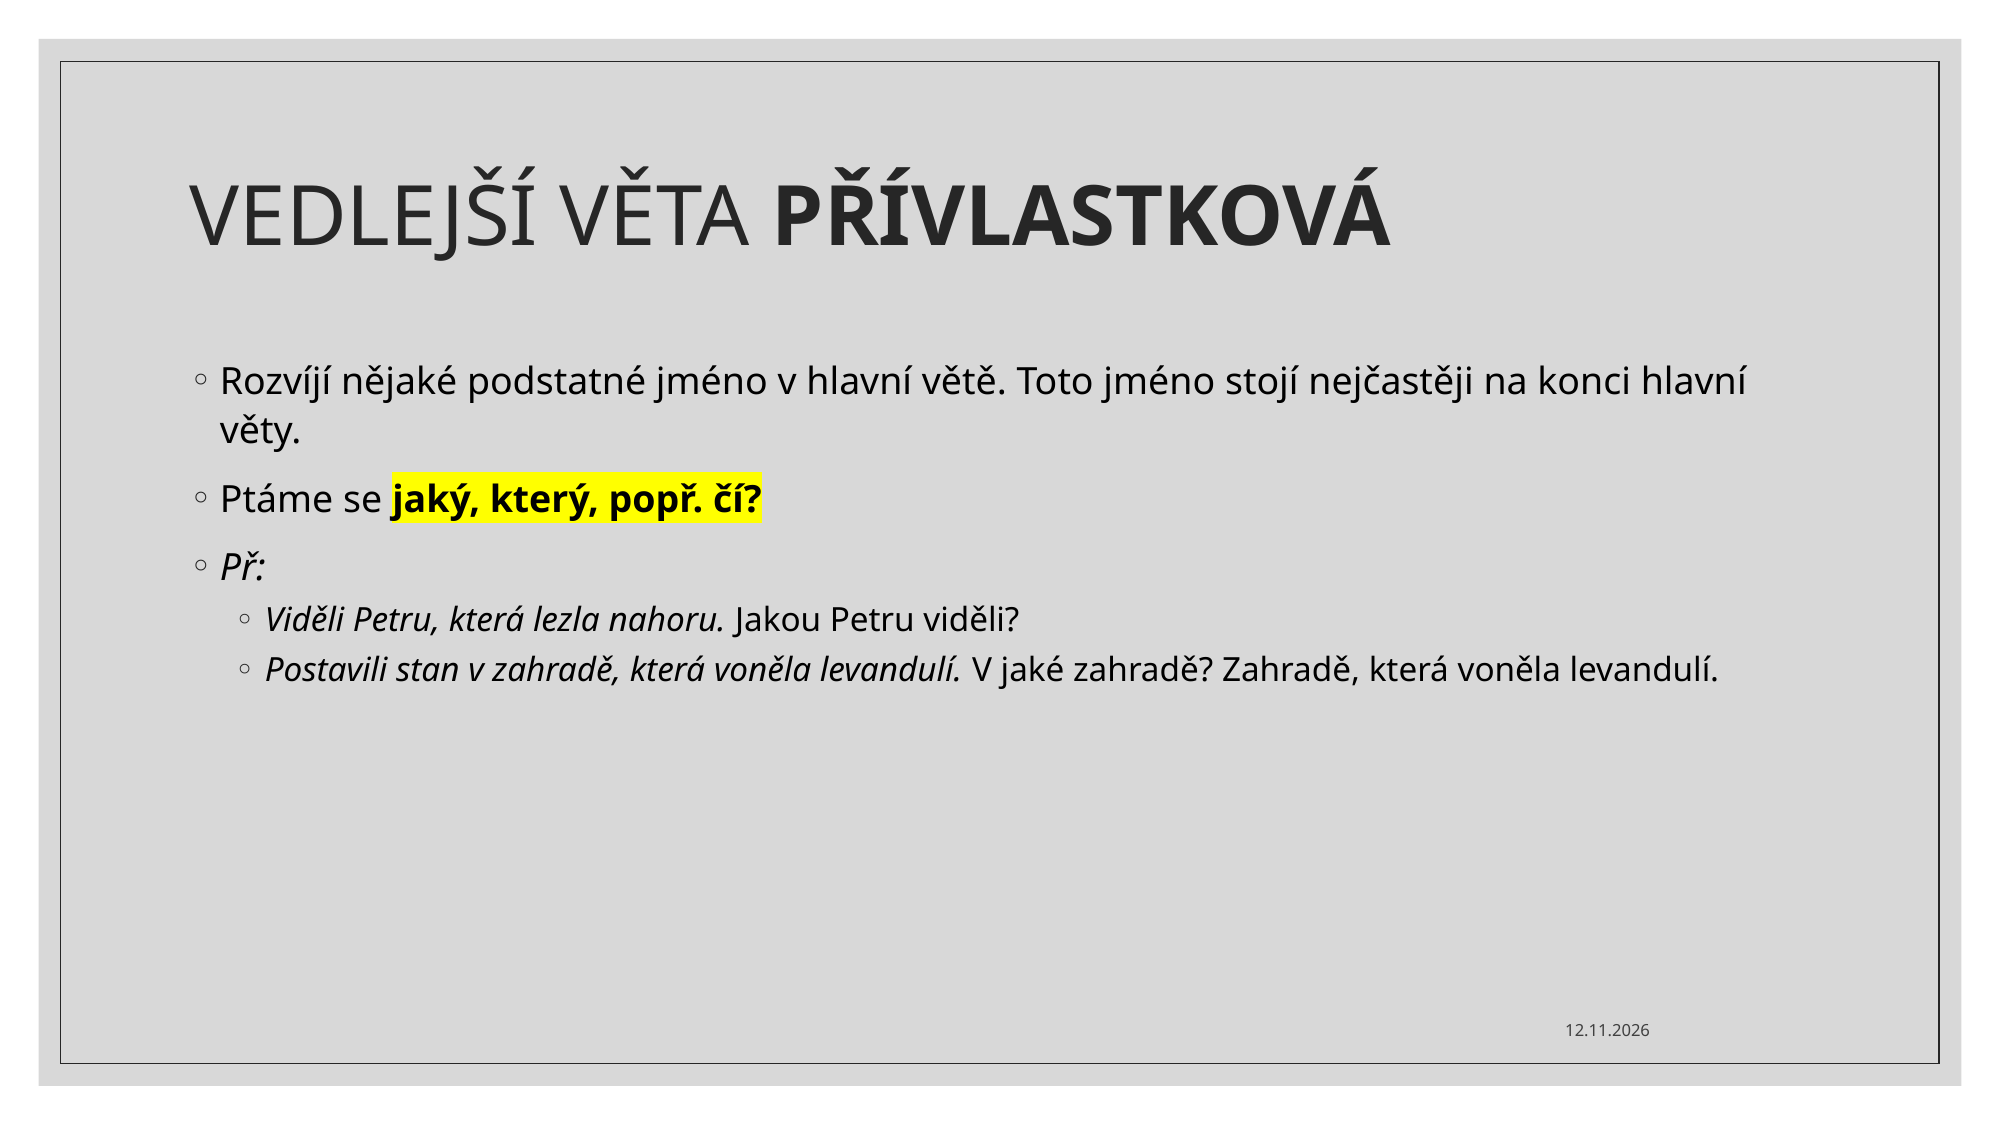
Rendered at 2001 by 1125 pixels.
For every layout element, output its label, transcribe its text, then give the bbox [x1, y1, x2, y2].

list Rozvíjí nějaké podstatné jméno v hlavní větě. Toto jméno stojí nejčastěji na konci hlavní věty. Ptáme se jaký, který, popř. čí? Př: Viděli Petru, která lezla nahoru. Jakou Petru viděli? Postavili stan v zahradě, která voněla levandulí. V jaké zahradě? Zahradě, která voněla levandulí. [174, 344, 1826, 977]
title VEDLEJŠÍ VĚTA PŘÍVLASTKOVÁ [174, 105, 1826, 331]
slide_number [1190, 990, 1666, 1050]
